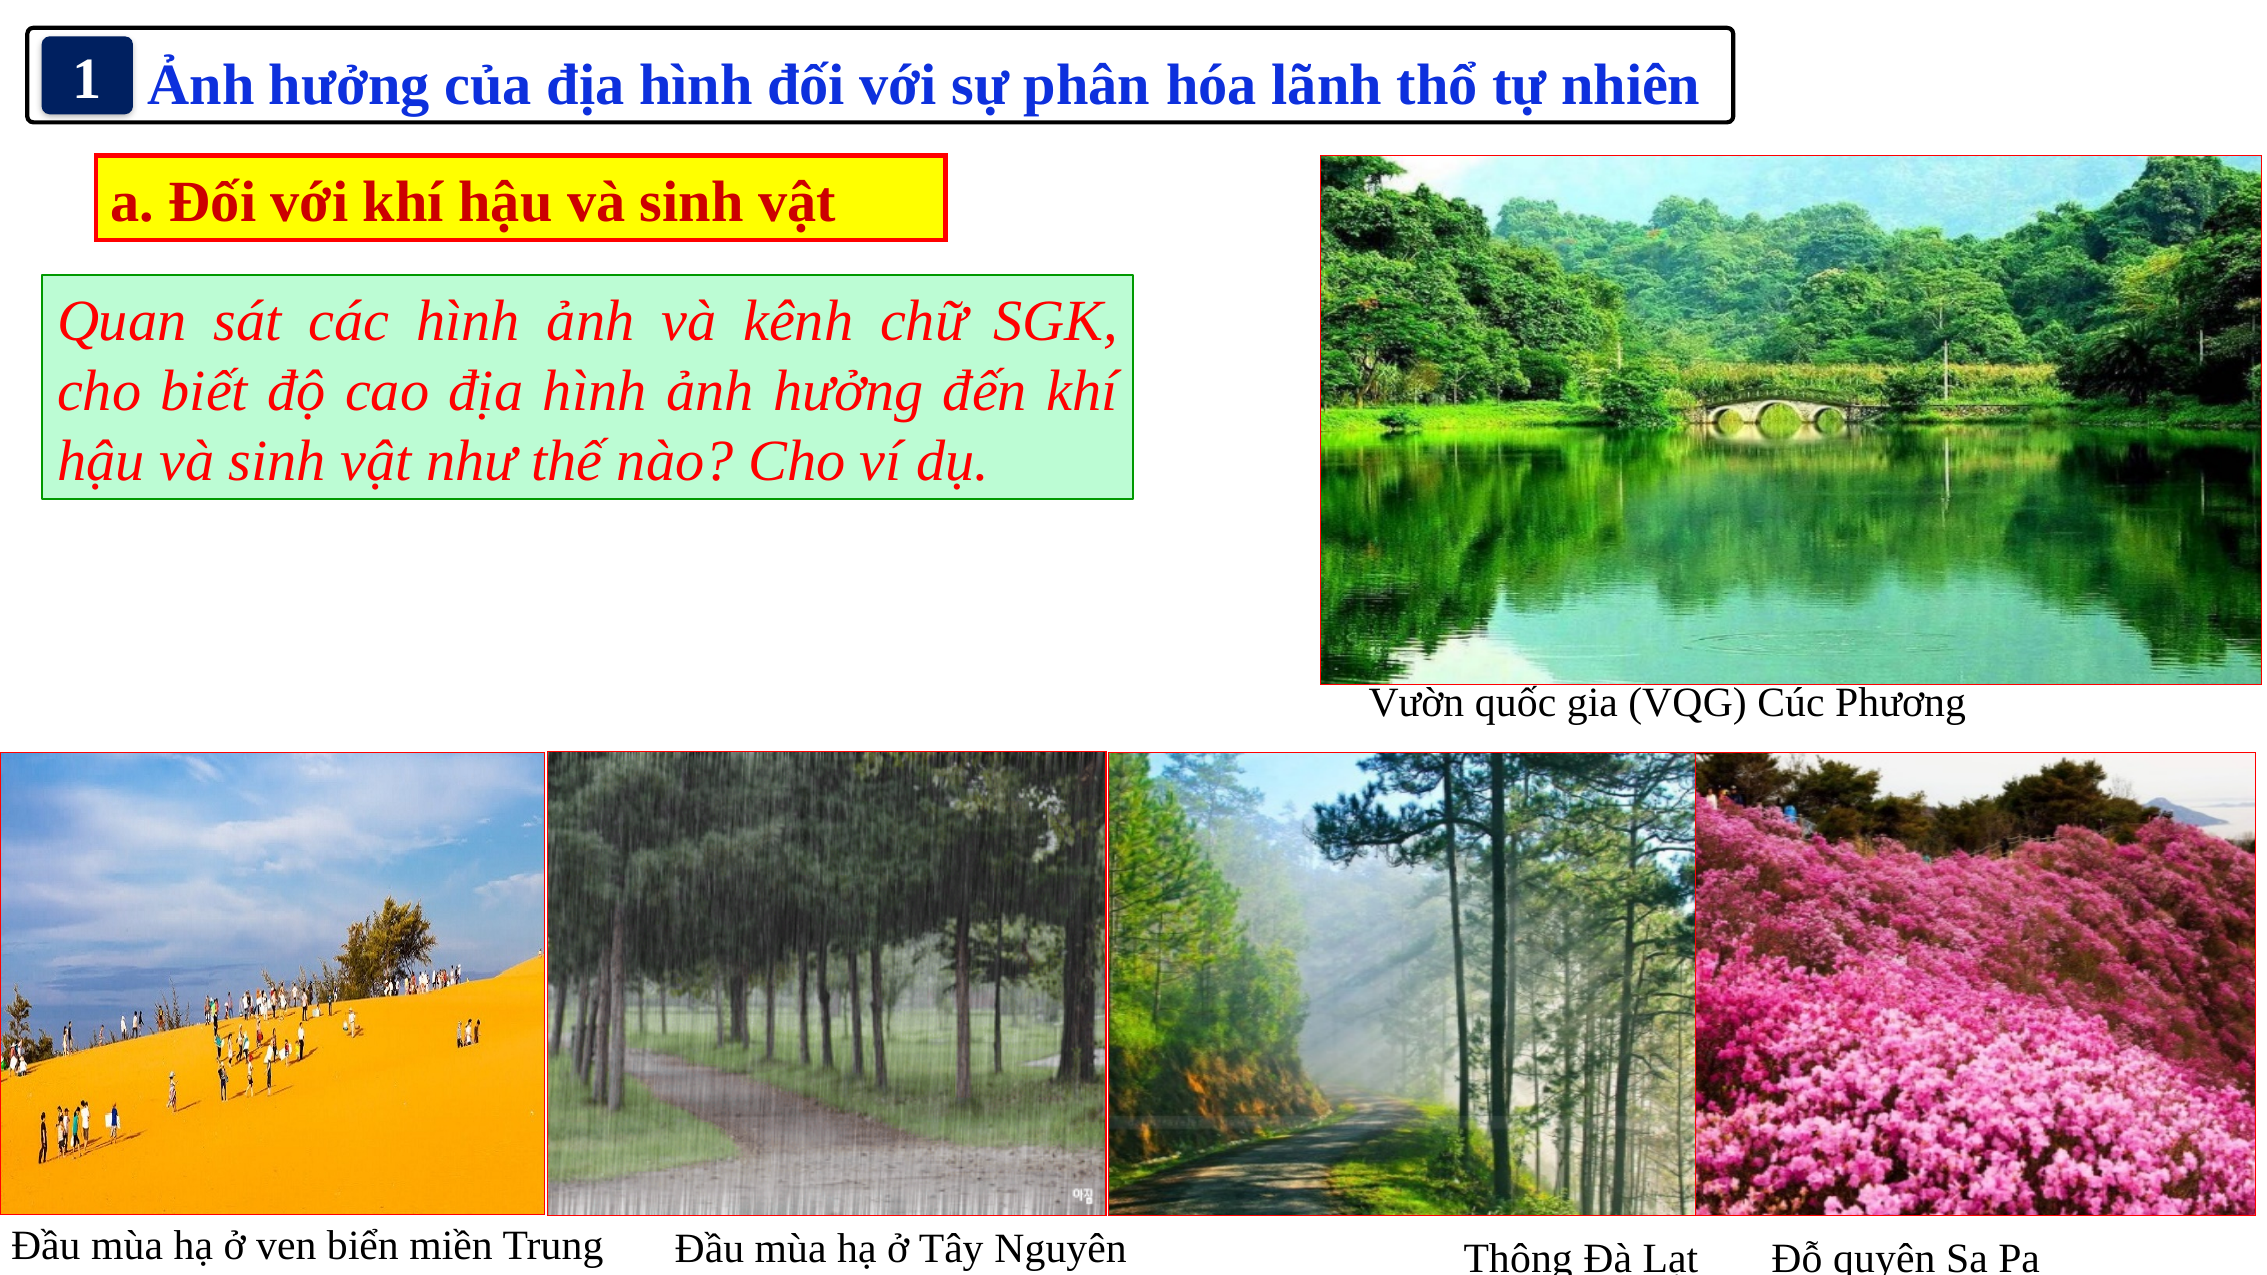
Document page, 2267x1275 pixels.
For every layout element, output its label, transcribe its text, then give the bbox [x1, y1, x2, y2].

picture [1320, 154, 2262, 686]
text_box Ảnh hưởng của địa hình đối với sự phân hóa lãnh thổ tự nhiên [120, 24, 1749, 138]
text_box Đầu mùa hạ ở Tây Nguyên [659, 1222, 1162, 1275]
text_box Quan sát các hình ảnh và kênh chữ SGK, cho biết độ cao địa hình ảnh hưởng đến khí hậu và sinh vật như thế nào? Cho ví dụ. [42, 274, 1134, 500]
picture [548, 751, 1106, 1215]
text_box Thông Đà Lạt Đỗ quyên Sa Pa [1420, 1223, 2084, 1275]
picture [1108, 752, 2256, 1216]
text_box a. Đối với khí hậu và sinh vật [95, 155, 946, 240]
text_box 1 [41, 36, 120, 115]
text_box [25, 25, 120, 125]
text_box Vườn quốc gia (VQG) Cúc Phương [1345, 693, 1990, 732]
text_box Đầu mùa hạ ở ven biển miền Trung [0, 1221, 630, 1275]
picture [0, 751, 545, 1215]
